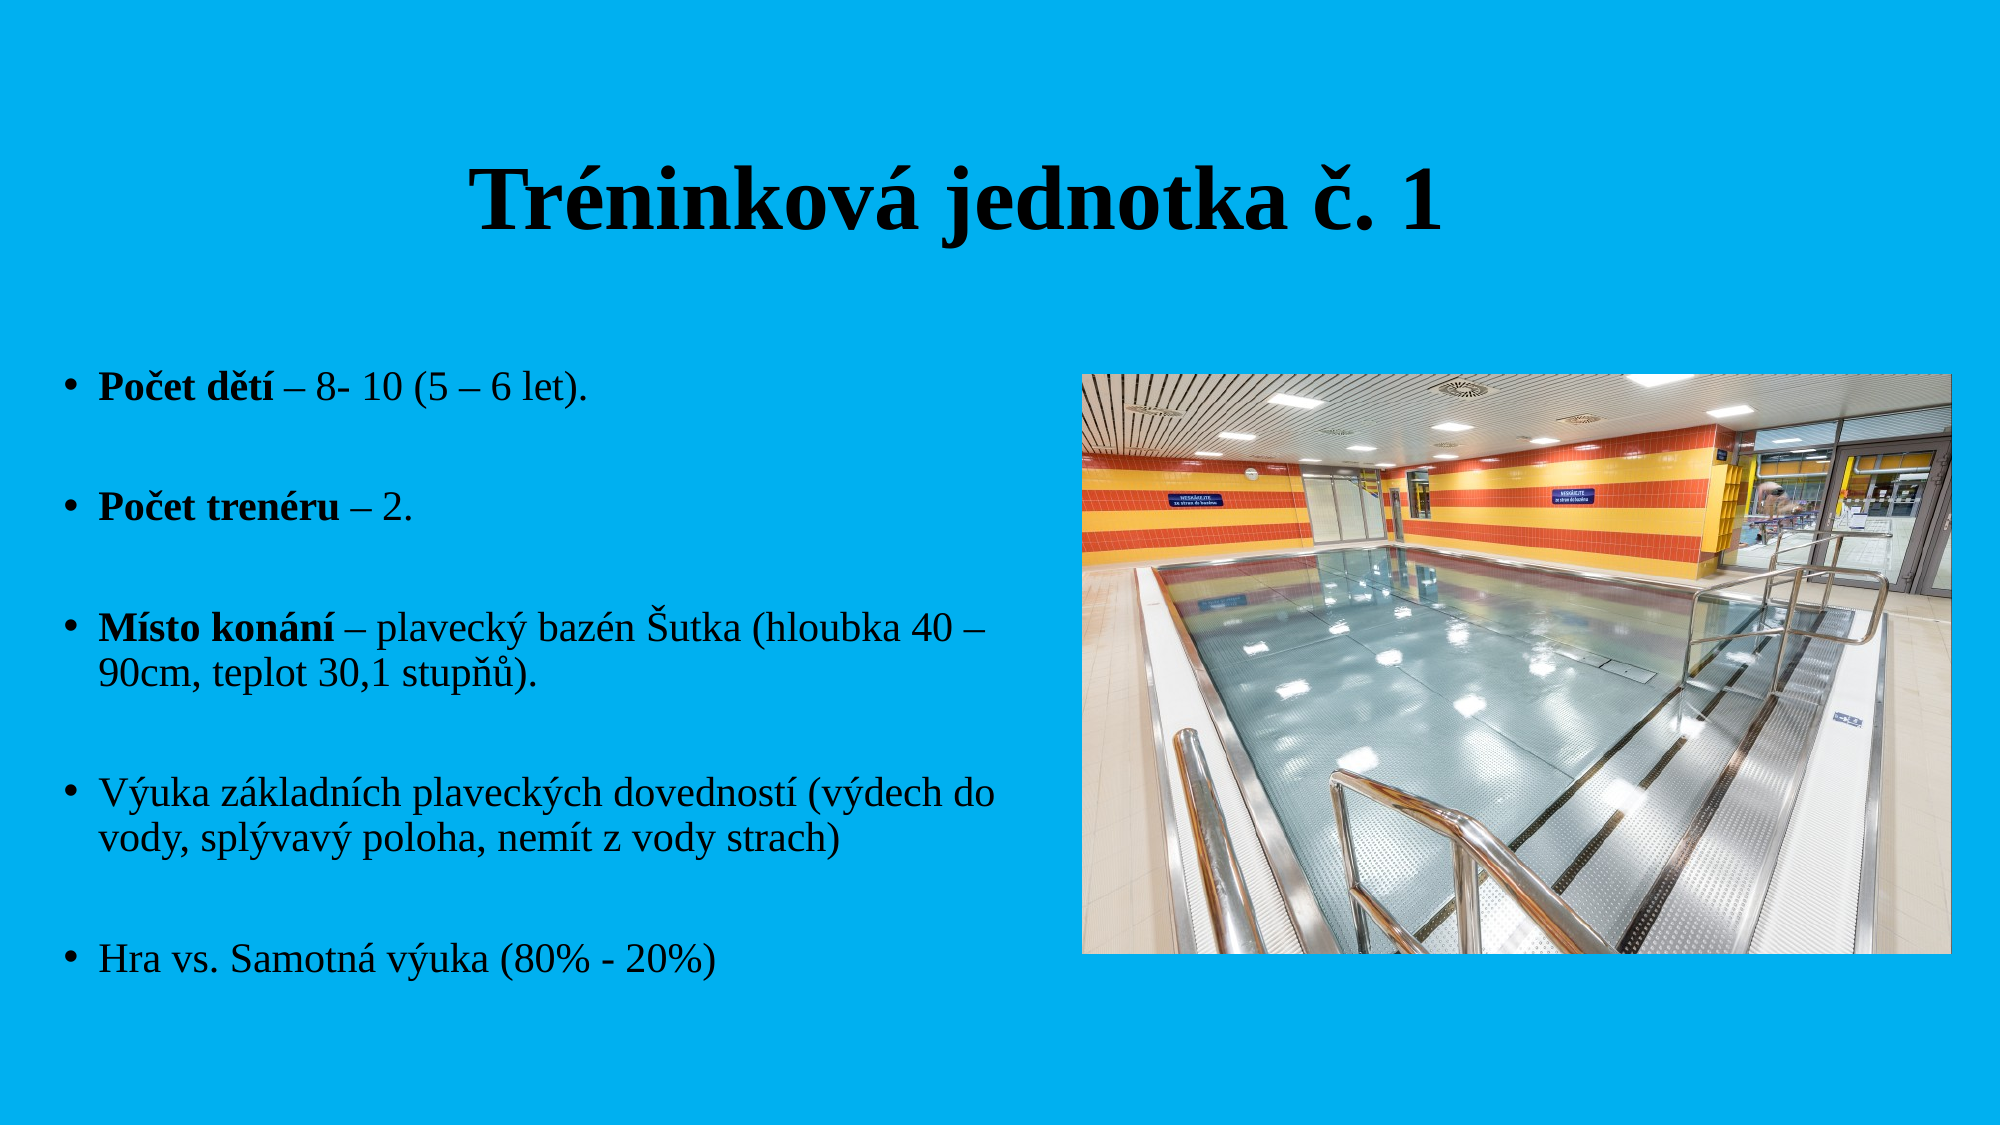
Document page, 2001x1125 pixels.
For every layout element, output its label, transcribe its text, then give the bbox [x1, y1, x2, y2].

list Počet dětí – 8- 10 (5 – 6 let). Počet trenéru – 2. Místo konání – plavecký bazén Šutka (hloubka 40 – 90cm, teplot 30,1 stupňů). Výuka základních plaveckých dovedností (výdech do vody, splývavý poloha, nemít z vody strach) Hra vs. Samotná výuka (80% - 20%) [48, 356, 1083, 992]
picture [1083, 375, 1951, 953]
title Tréninková jednotka č. 1 [95, 91, 1821, 309]
